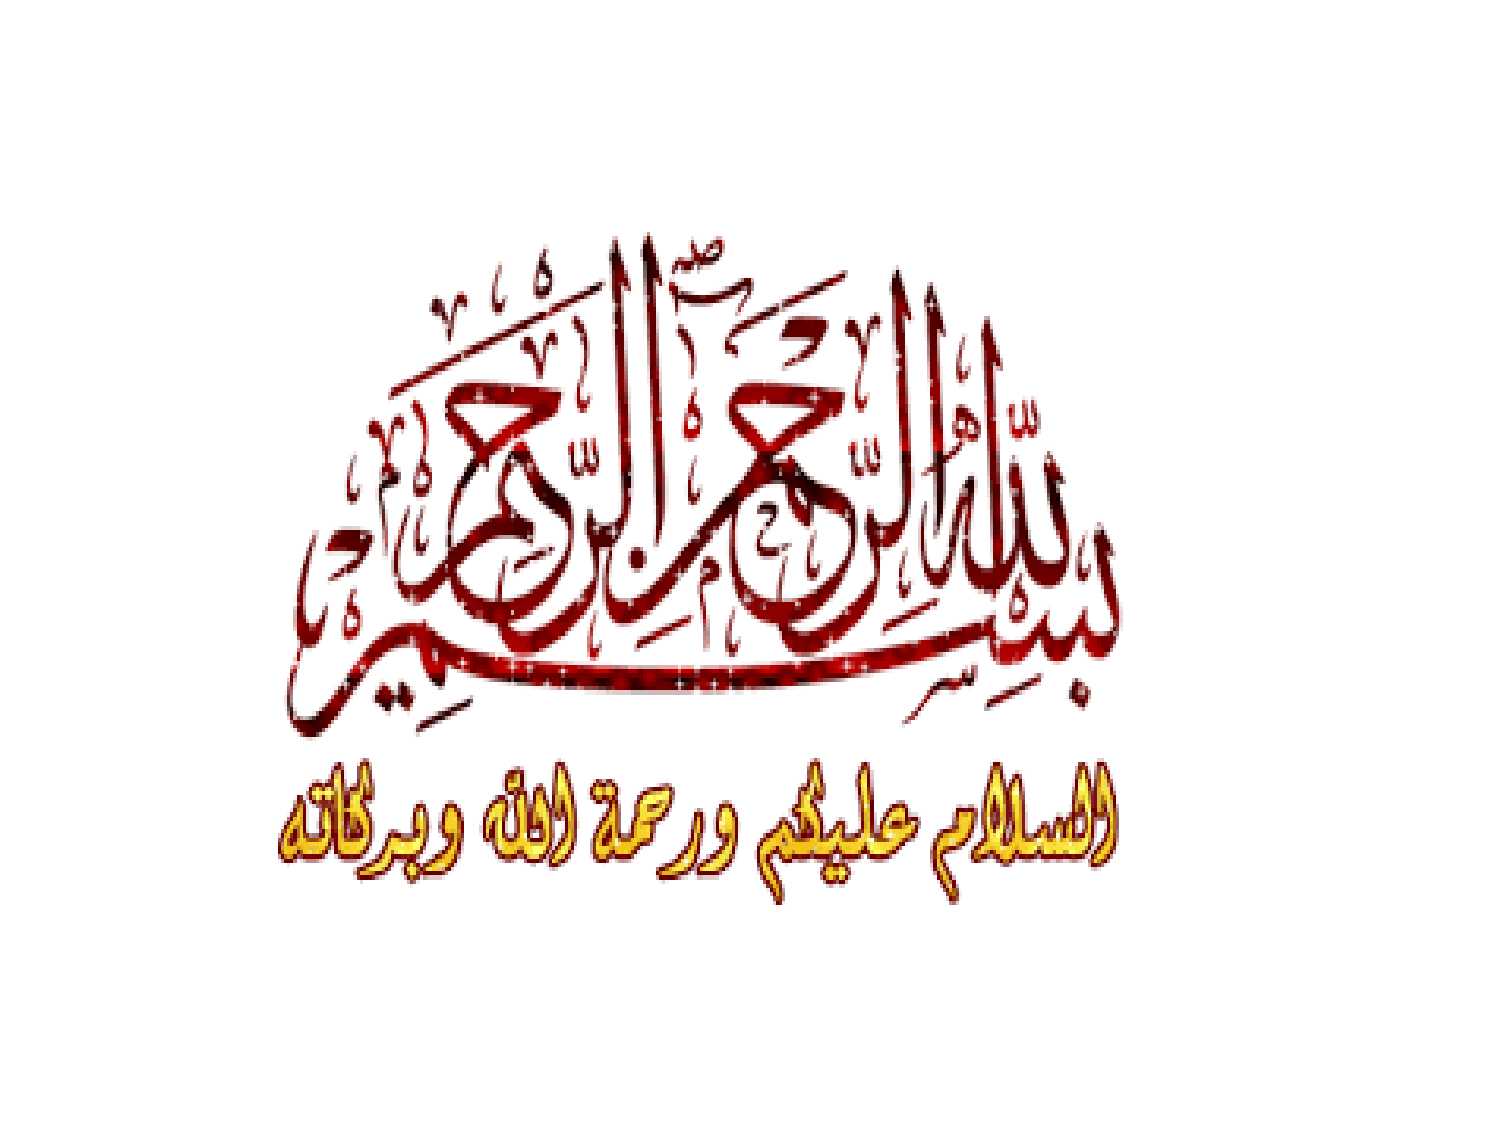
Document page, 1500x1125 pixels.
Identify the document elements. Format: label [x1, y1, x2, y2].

picture [253, 186, 1143, 939]
